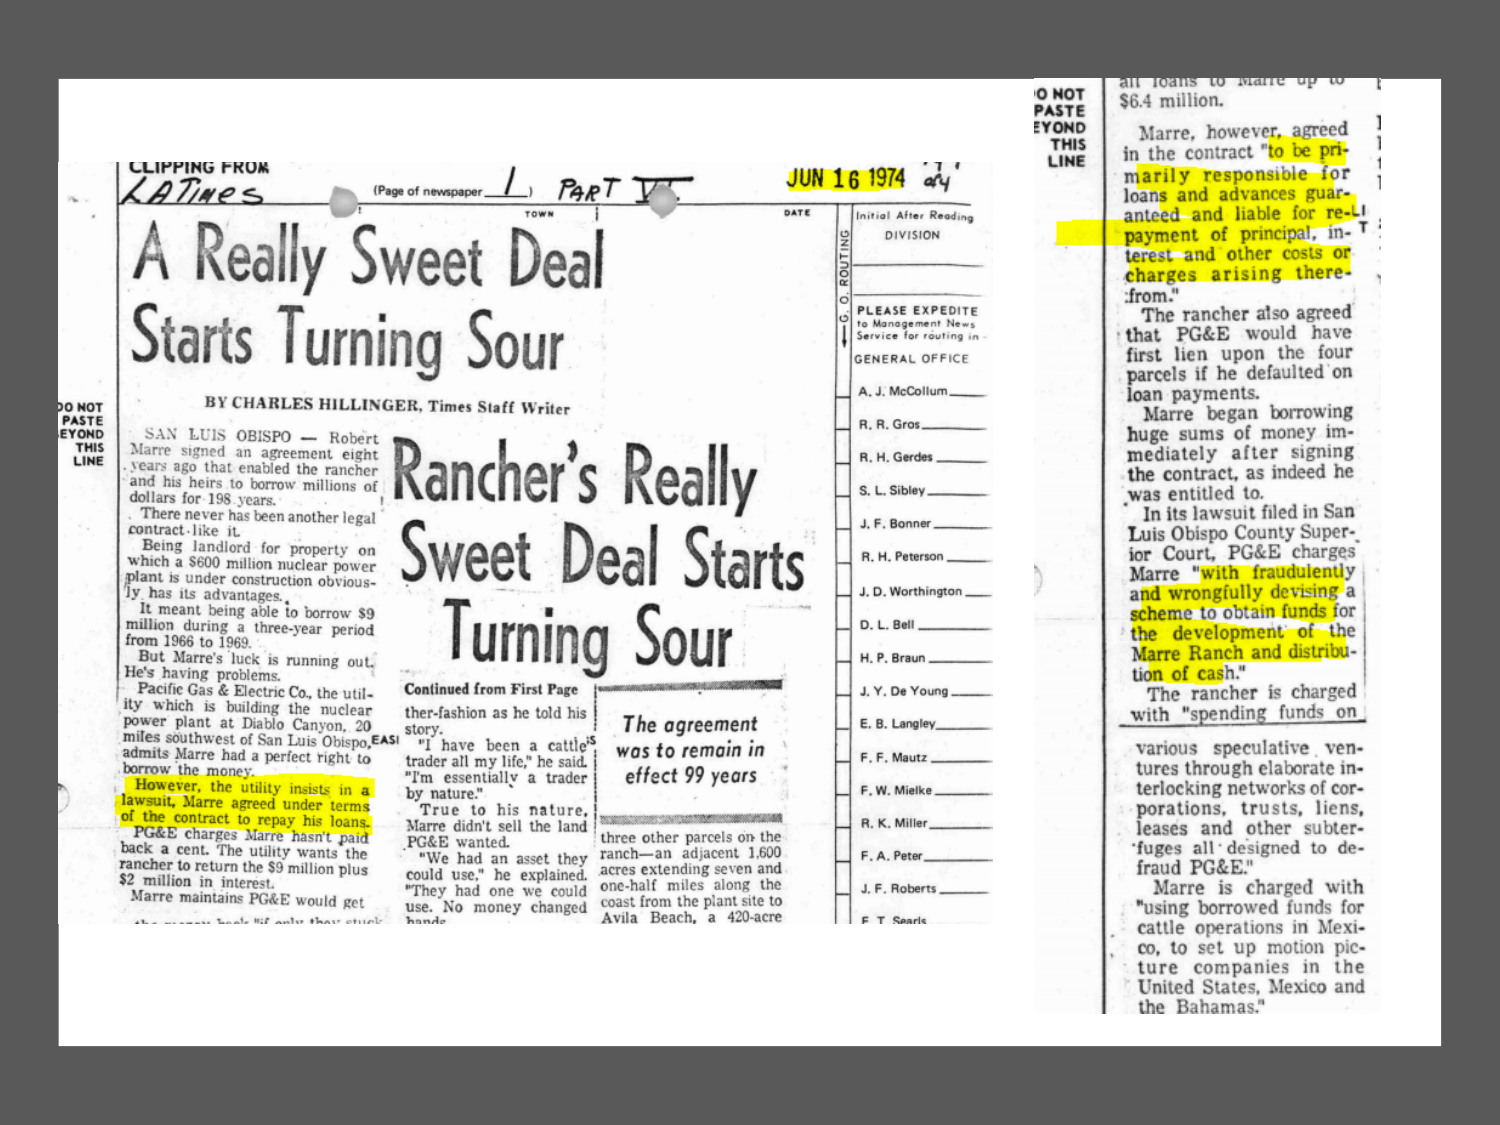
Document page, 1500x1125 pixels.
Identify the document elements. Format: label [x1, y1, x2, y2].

text_box [58, 78, 1442, 1047]
text_box [0, 0, 1500, 1125]
picture [58, 162, 993, 924]
picture [1034, 78, 1381, 1014]
